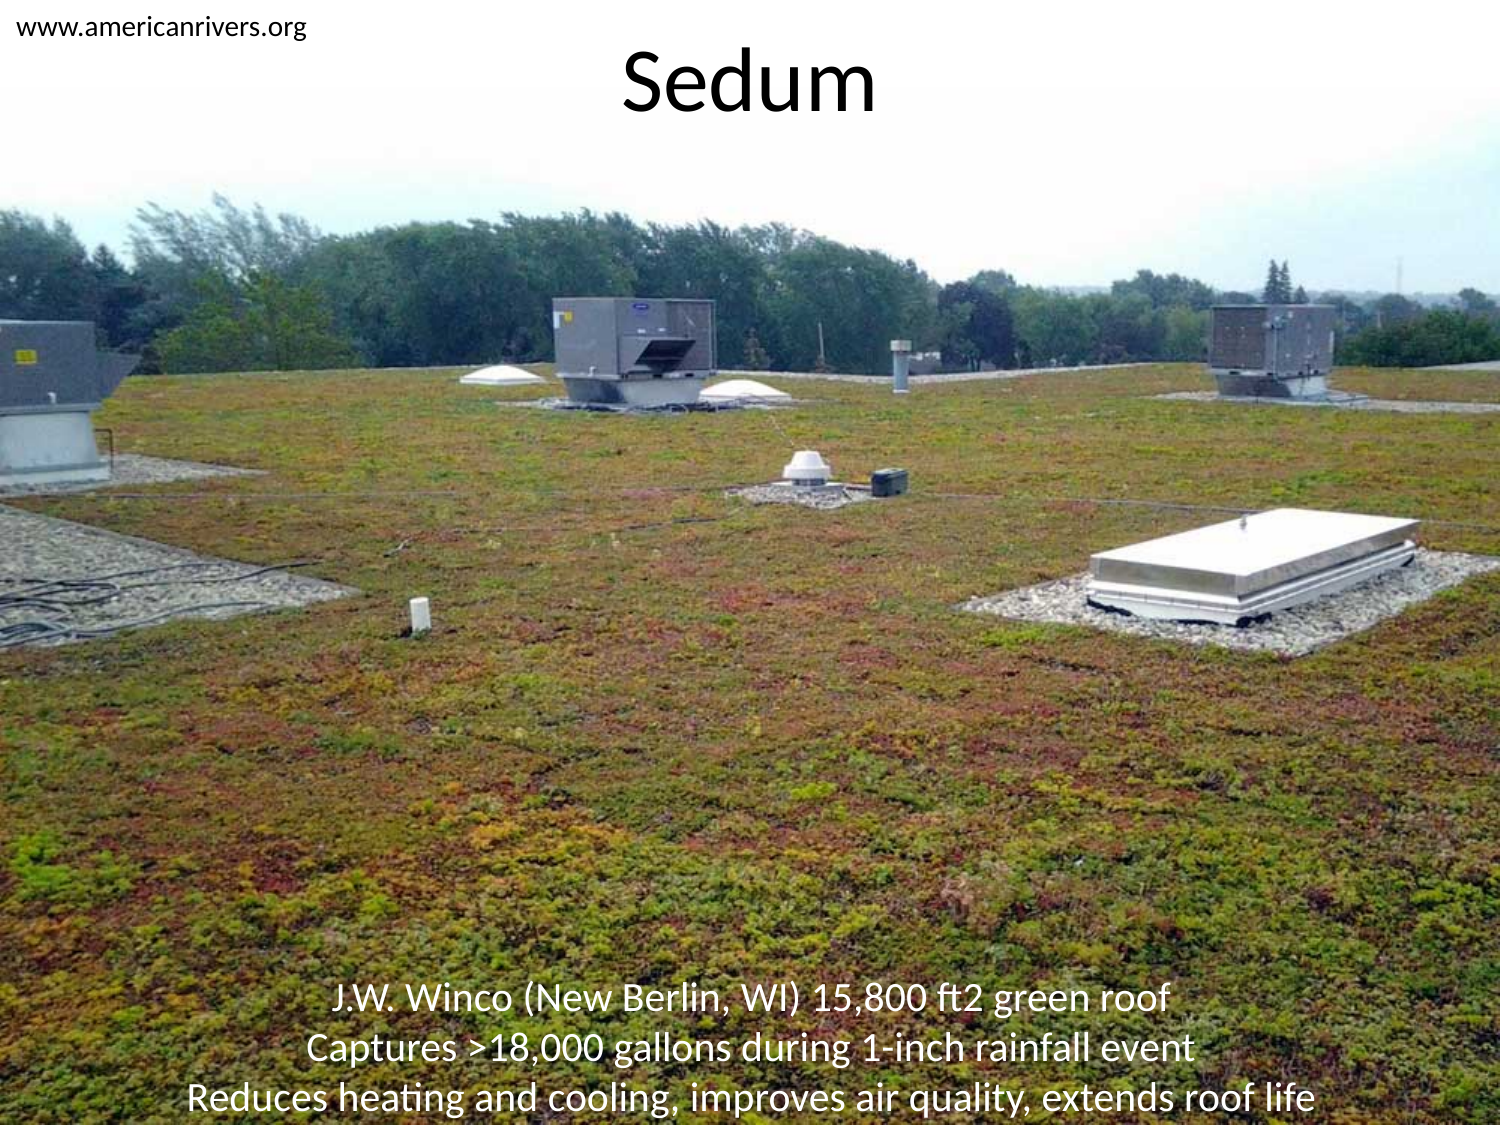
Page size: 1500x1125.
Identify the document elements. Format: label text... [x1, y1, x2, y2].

text_box www.americanrivers.org [1, 0, 322, 50]
title Sedum [75, 0, 1425, 85]
picture [0, 87, 1500, 1125]
